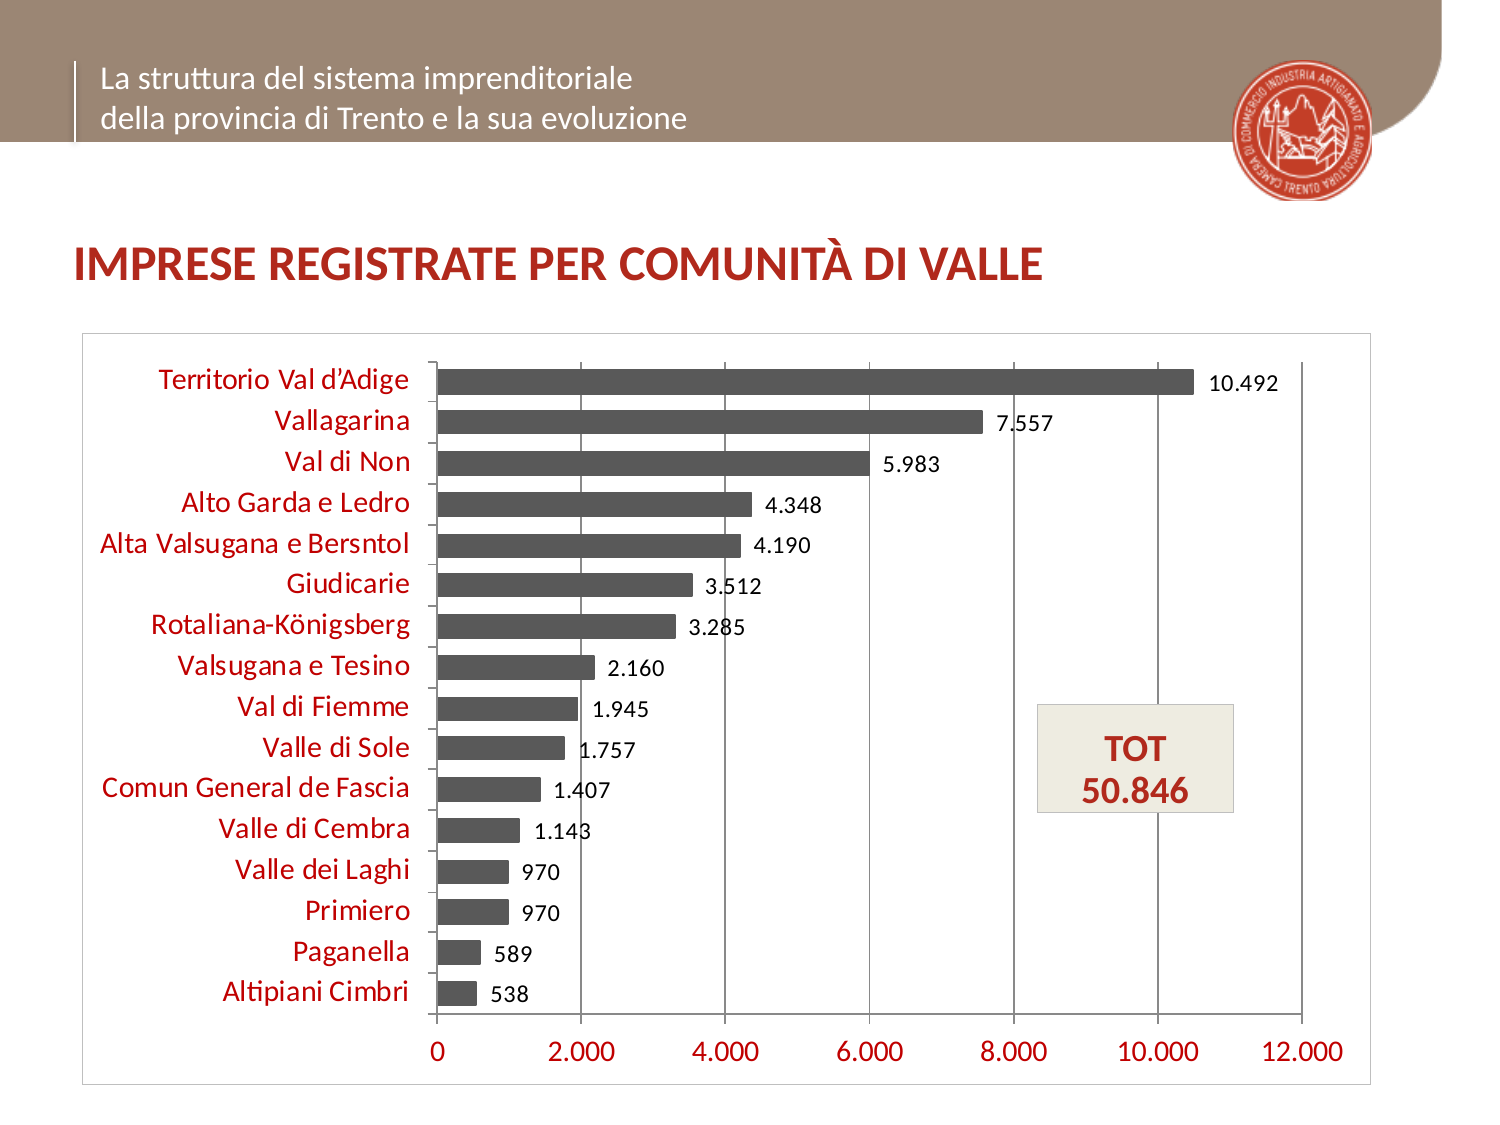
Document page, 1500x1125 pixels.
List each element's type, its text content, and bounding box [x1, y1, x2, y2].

picture [81, 332, 1371, 1085]
text_box IMPRESE REGISTRATE PER COMUNITÀ DI VALLE [58, 222, 1286, 298]
text_box La struttura del sistema imprenditoriale della provincia di Trento e la sua evoluzione [100, 56, 1208, 137]
